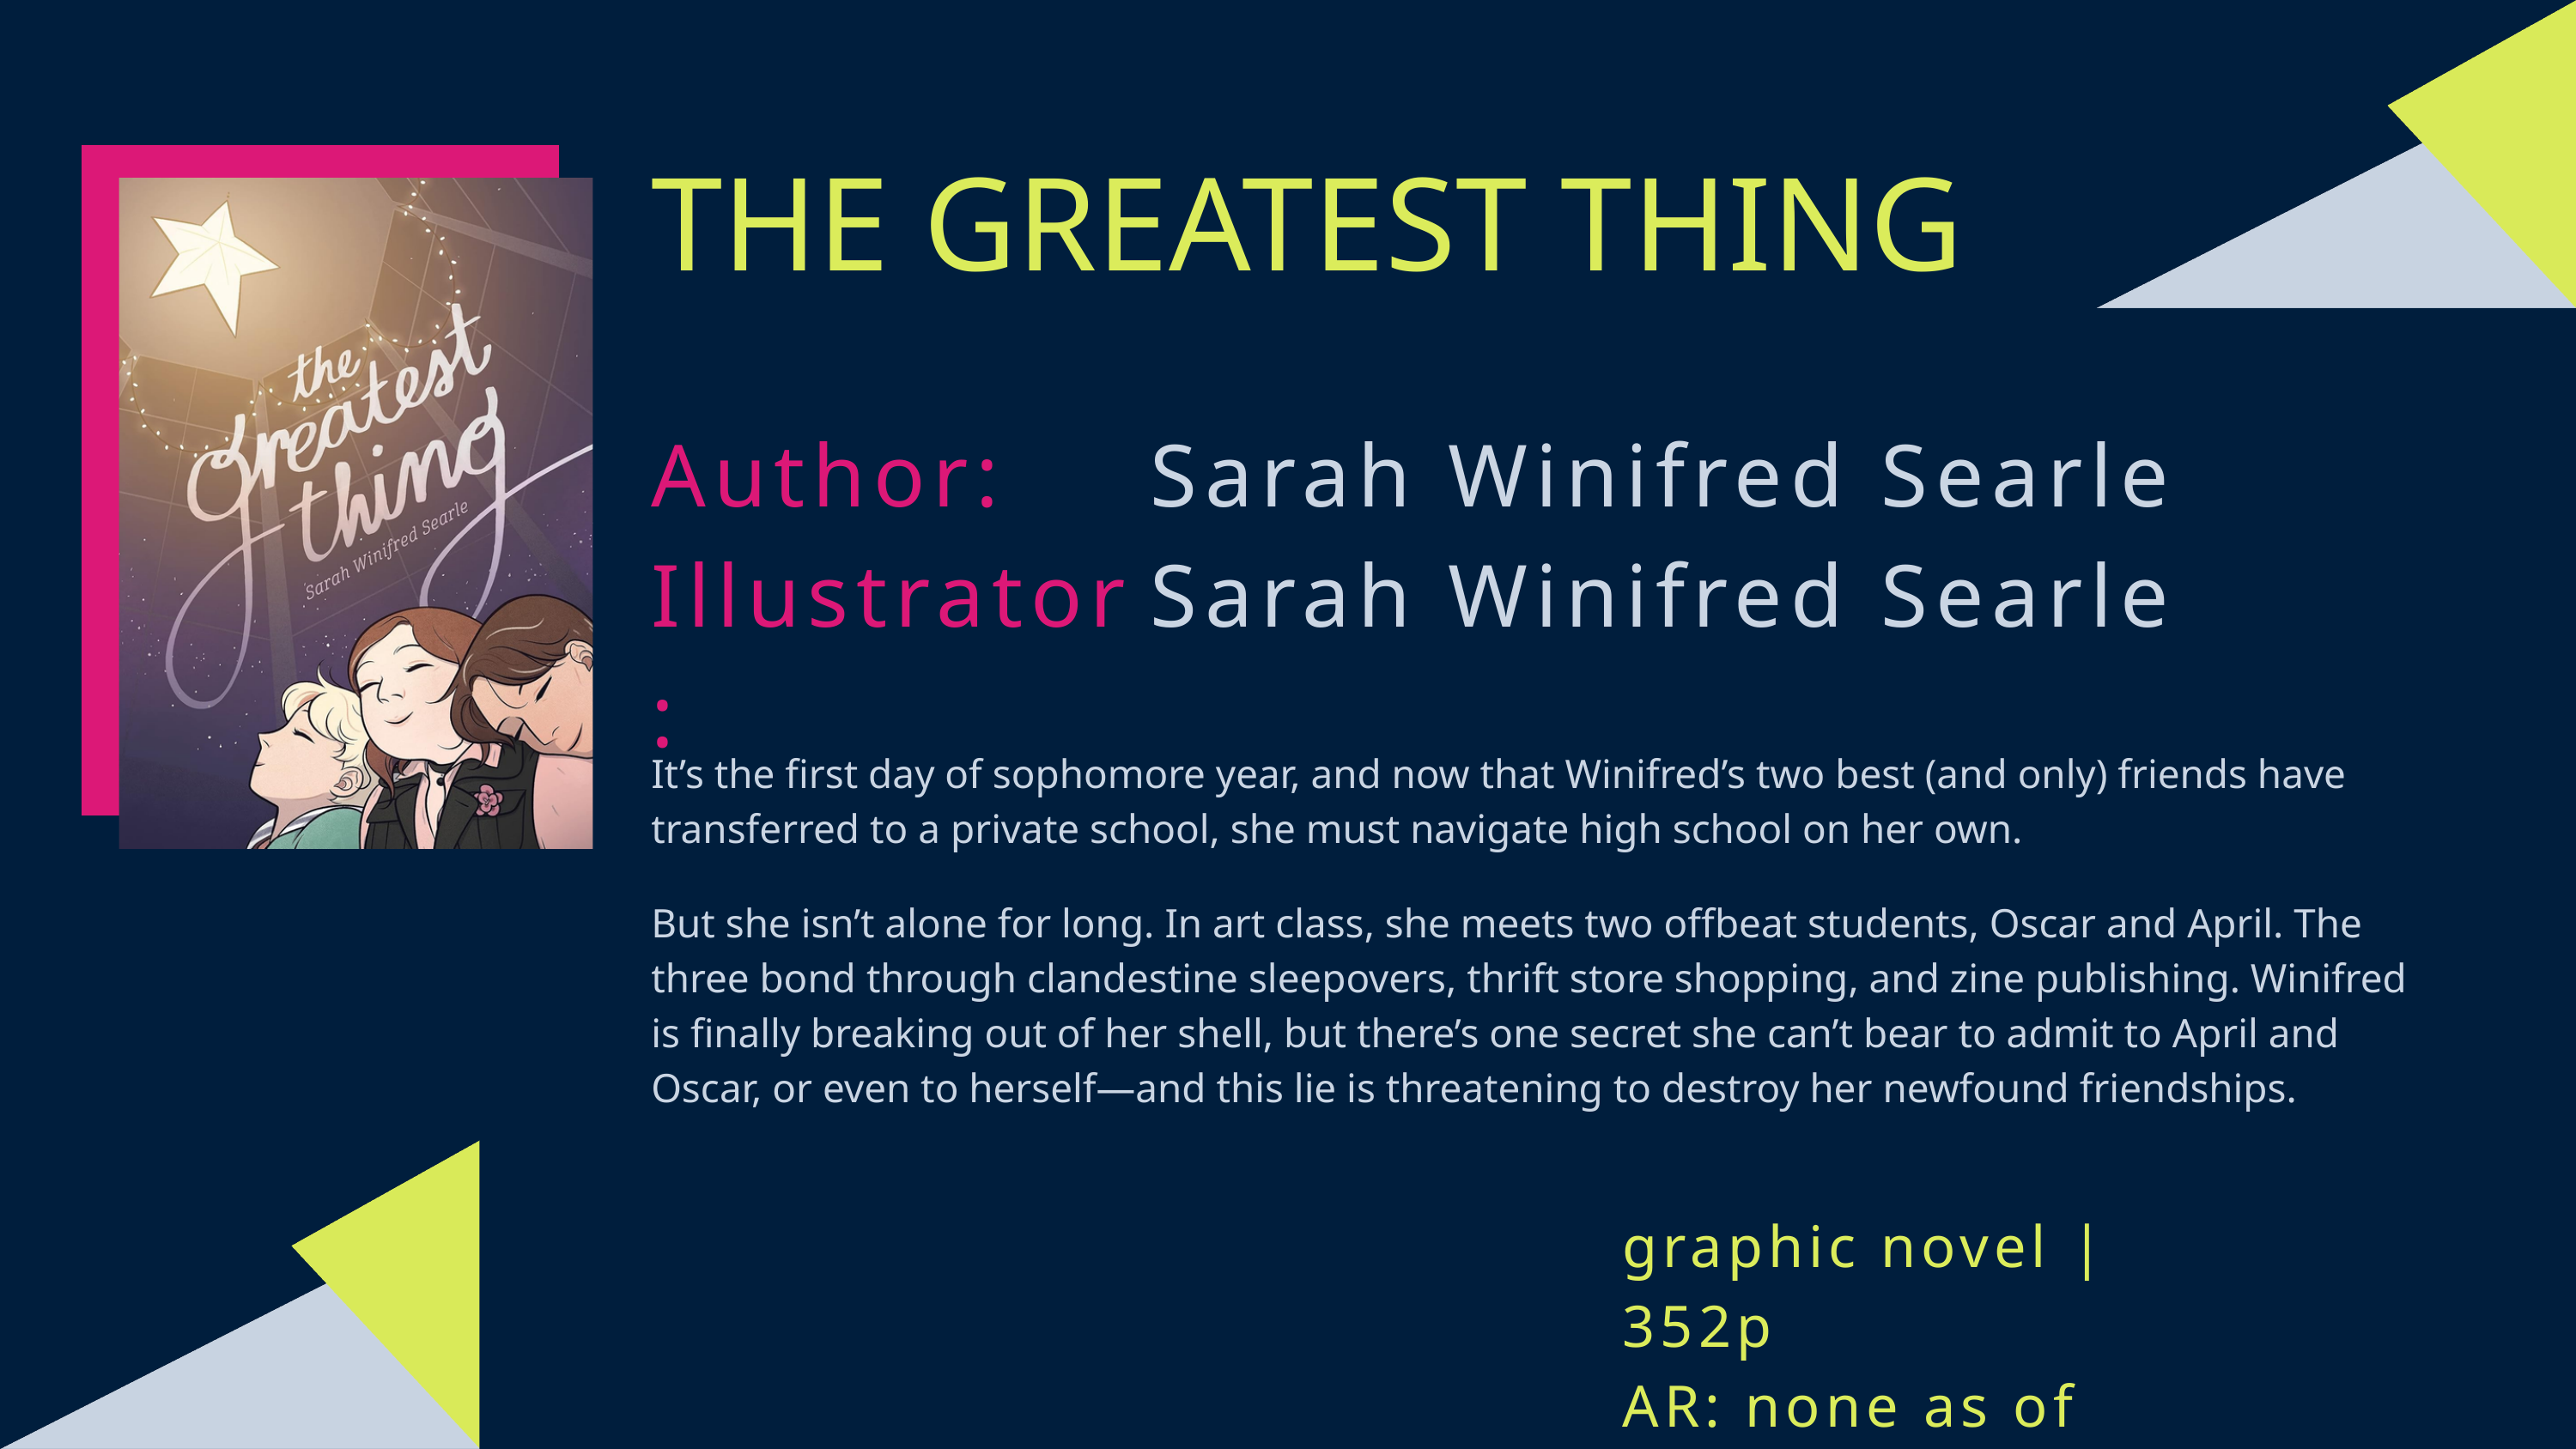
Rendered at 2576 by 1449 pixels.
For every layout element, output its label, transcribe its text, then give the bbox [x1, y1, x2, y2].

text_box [651, 413, 2251, 635]
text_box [81, 144, 593, 850]
text_box It’s the first day of sophomore year, and now that Winifred’s two best (and only) friends have transferred to a private school, she must navigate high school on her own. But she isn’t alone for long. In art class, she meets two offbeat students, Oscar and April. The three bond through clandestine sleepovers, thrift store shopping, and zine publishing. Winifred is finally breaking out of her shell, but there’s one secret she can’t bear to admit to April and Oscar, or even to herself—and this lie is threatening to destroy her newfound friendships. [651, 741, 2432, 1112]
text_box graphic novel | 352p AR: none as of 9/2024 [1622, 1197, 2251, 1449]
text_box THE GREATEST THING [651, 116, 2380, 297]
text_box [0, 1140, 480, 1449]
text_box [2096, 0, 2576, 308]
